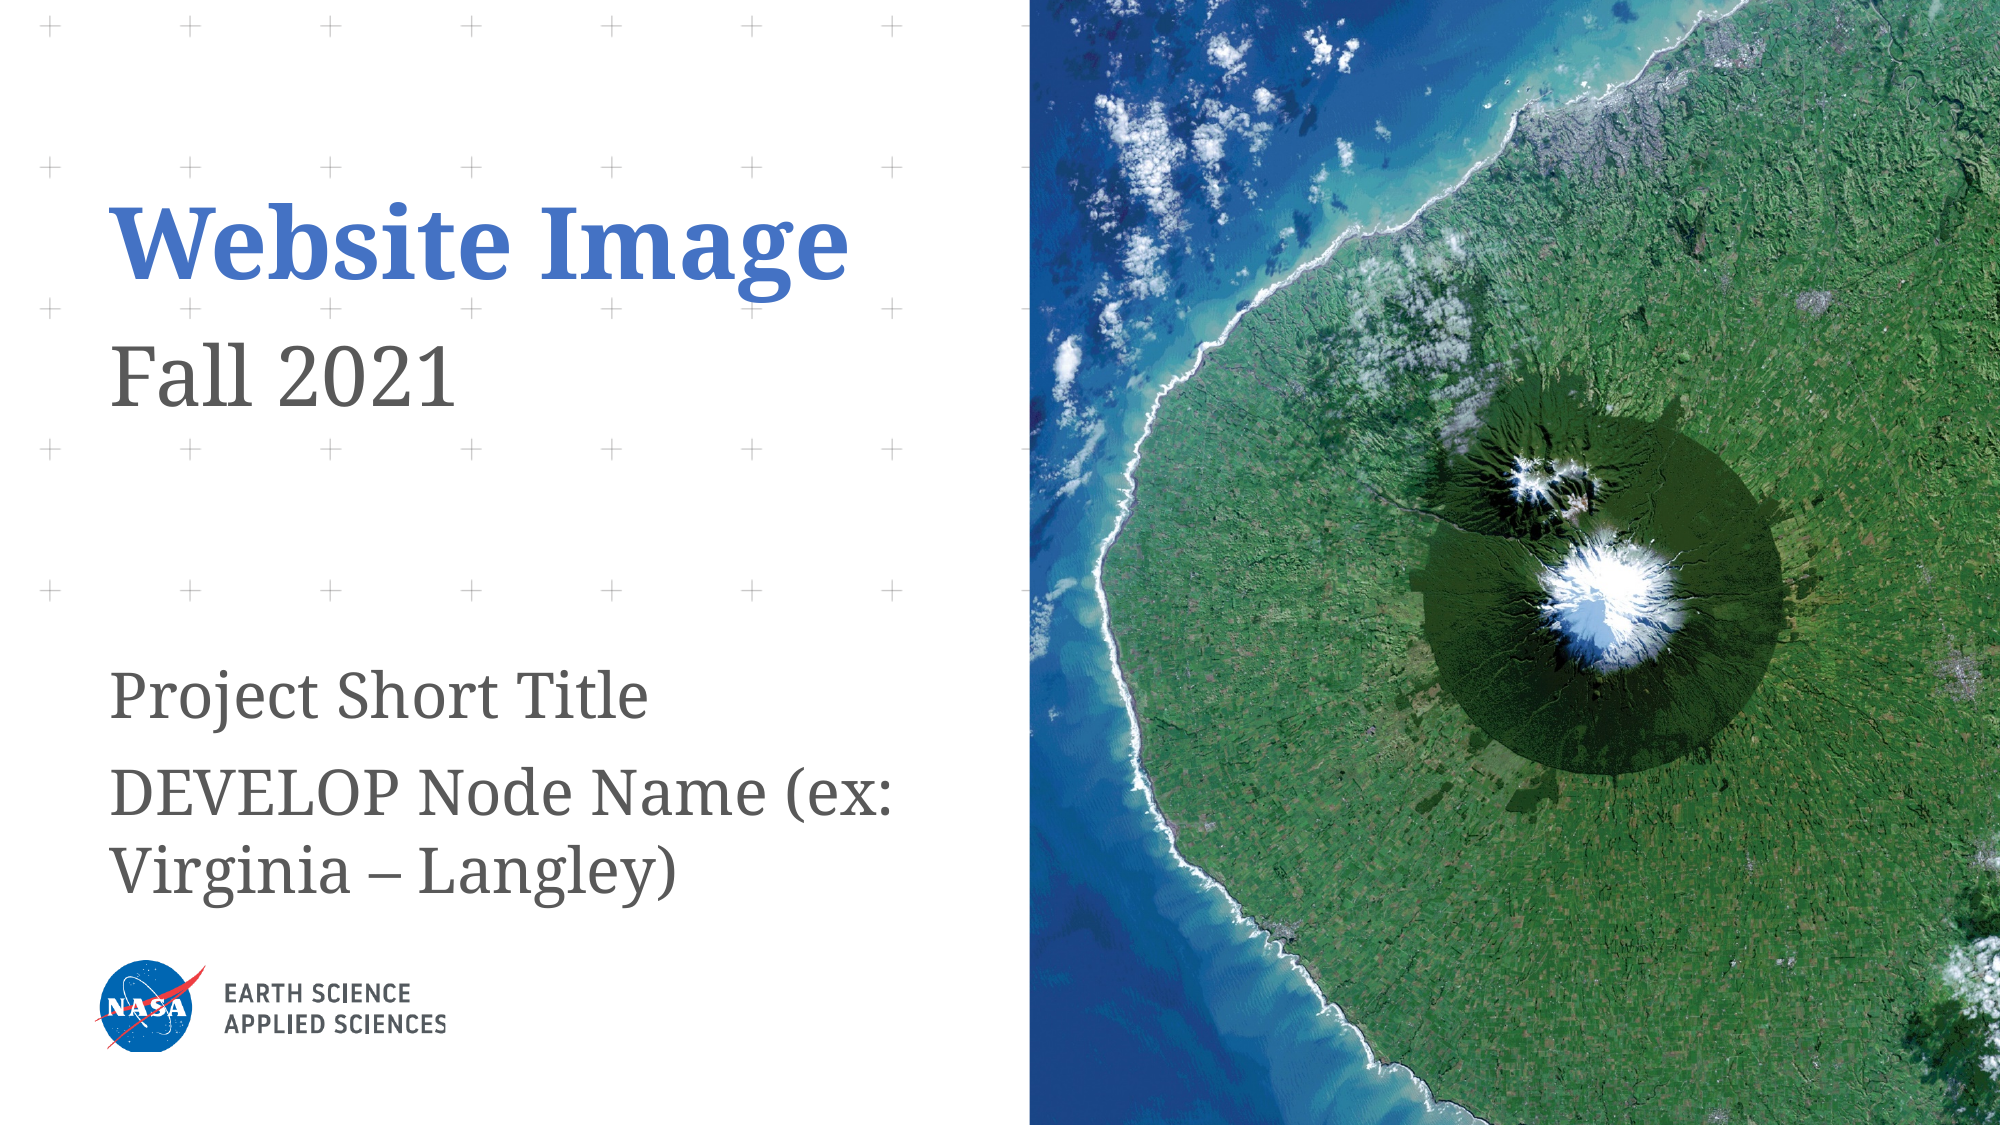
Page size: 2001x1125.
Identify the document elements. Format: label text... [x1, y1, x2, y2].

list Project Short Title DEVELOP Node Name (ex: Virginia – Langley) [94, 649, 1029, 920]
picture [94, 960, 446, 1052]
picture [17, 0, 2000, 1125]
text_box Website Image Fall 2021 [94, 173, 1029, 445]
